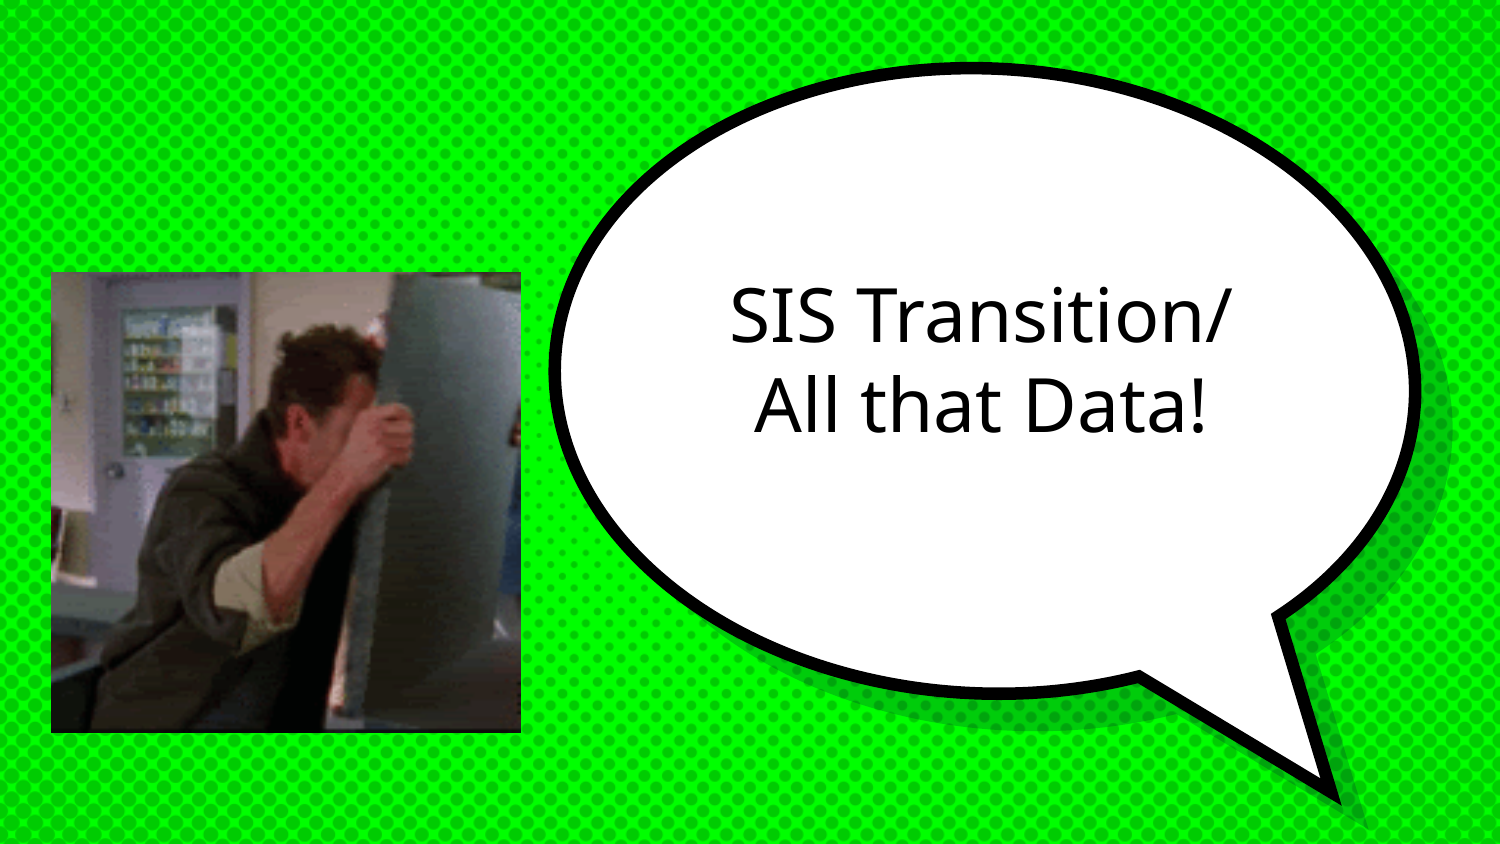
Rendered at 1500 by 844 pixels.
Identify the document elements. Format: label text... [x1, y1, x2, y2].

picture [51, 271, 522, 734]
title SIS Transition/ All that Data! [672, 272, 1291, 463]
